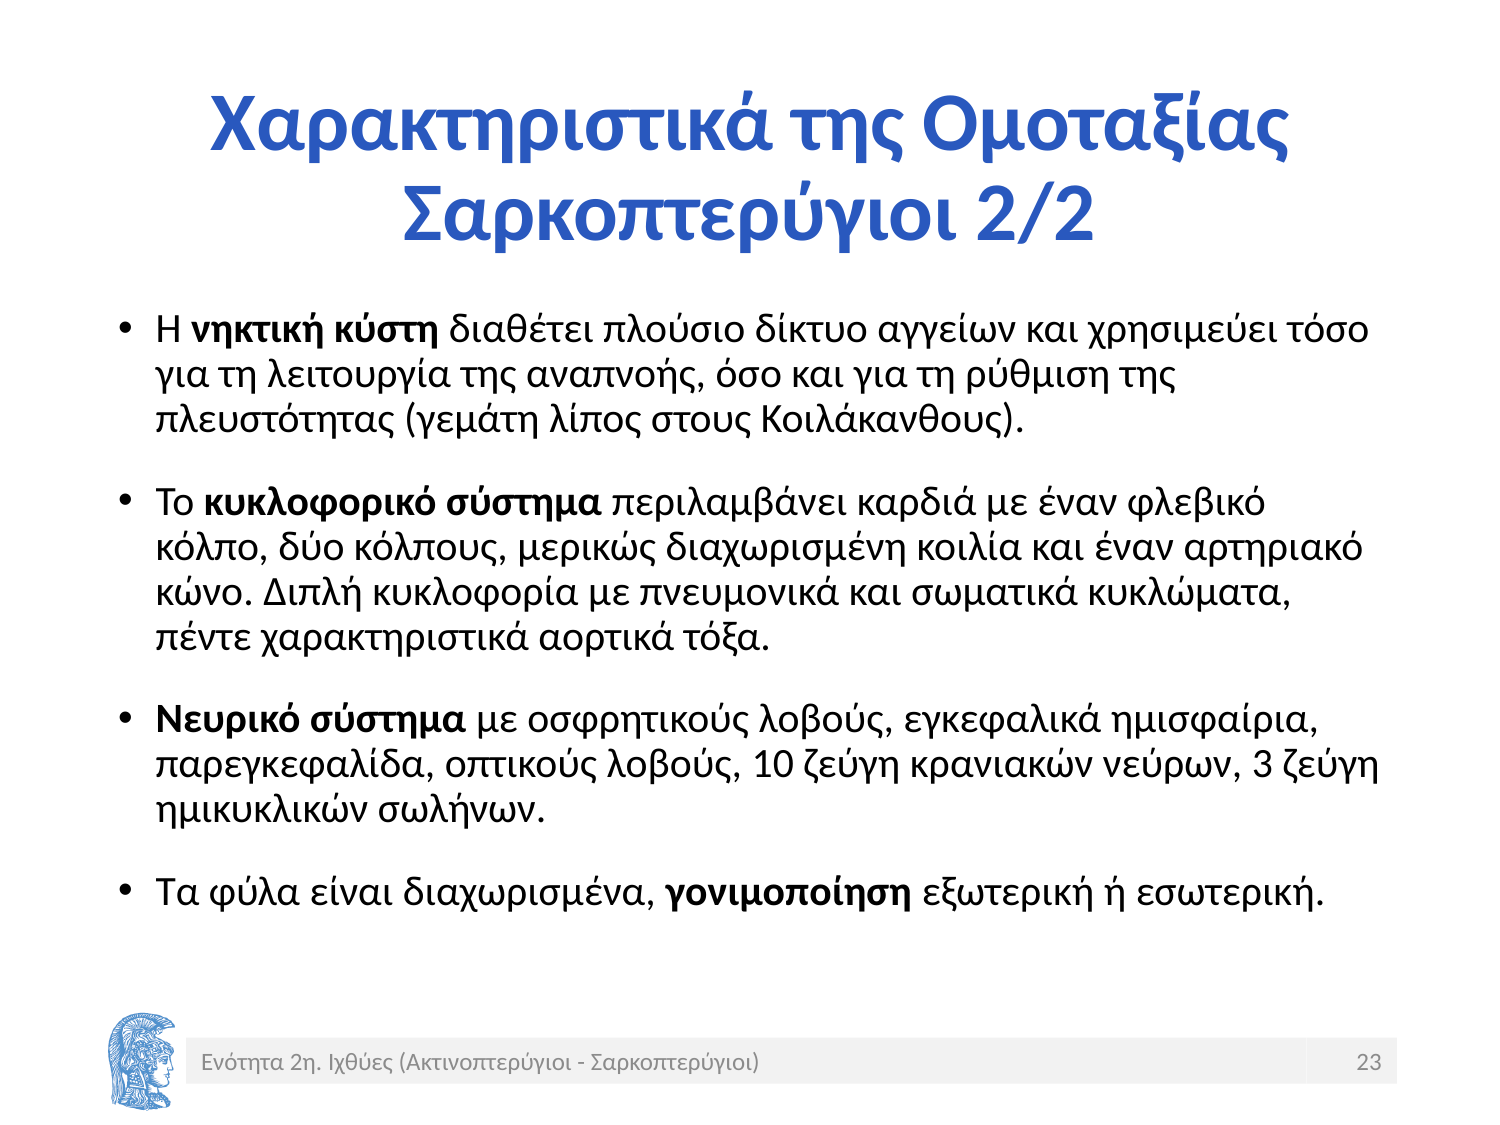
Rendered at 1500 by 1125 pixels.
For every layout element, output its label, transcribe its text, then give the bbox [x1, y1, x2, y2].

title Χαρακτηριστικά της Ομοταξίας Σαρκοπτερύγιοι 2/2 [103, 59, 1397, 278]
list Η νηκτική κύστη διαθέτει πλούσιο δίκτυο αγγείων και χρησιμεύει τόσο για τη λειτουργία της αναπνοής, όσο και για τη ρύθμιση της πλευστότητας (γεμάτη λίπος στους Κοιλάκανθους). Το κυκλοφορικό σύστημα περιλαμβάνει καρδιά με έναν φλεβικό κόλπο, δύο κόλπους, μερικώς διαχωρισμένη κοιλία και έναν αρτηριακό κώνο. Διπλή κυκλοφορία με πνευμονικά και σωματικά κυκλώματα, πέντε χαρακτηριστικά αορτικά τόξα. Νευρικό σύστημα με οσφρητικούς λοβούς, εγκεφαλικά ημισφαίρια, παρεγκεφαλίδα, οπτικούς λοβούς, 10 ζεύγη κρανιακών νεύρων, 3 ζεύγη ημικυκλικών σωλήνων. Τα φύλα είναι διαχωρισμένα, γονιμοποίηση εξωτερική ή εσωτερική. [103, 299, 1397, 972]
picture [103, 1011, 186, 1114]
footer Ενότητα 2η. Ιχθύες (Ακτινοπτερύγιοι - Σαρκοπτερύγιοι) [186, 1037, 1306, 1084]
slide_number 23 [1306, 1037, 1397, 1084]
